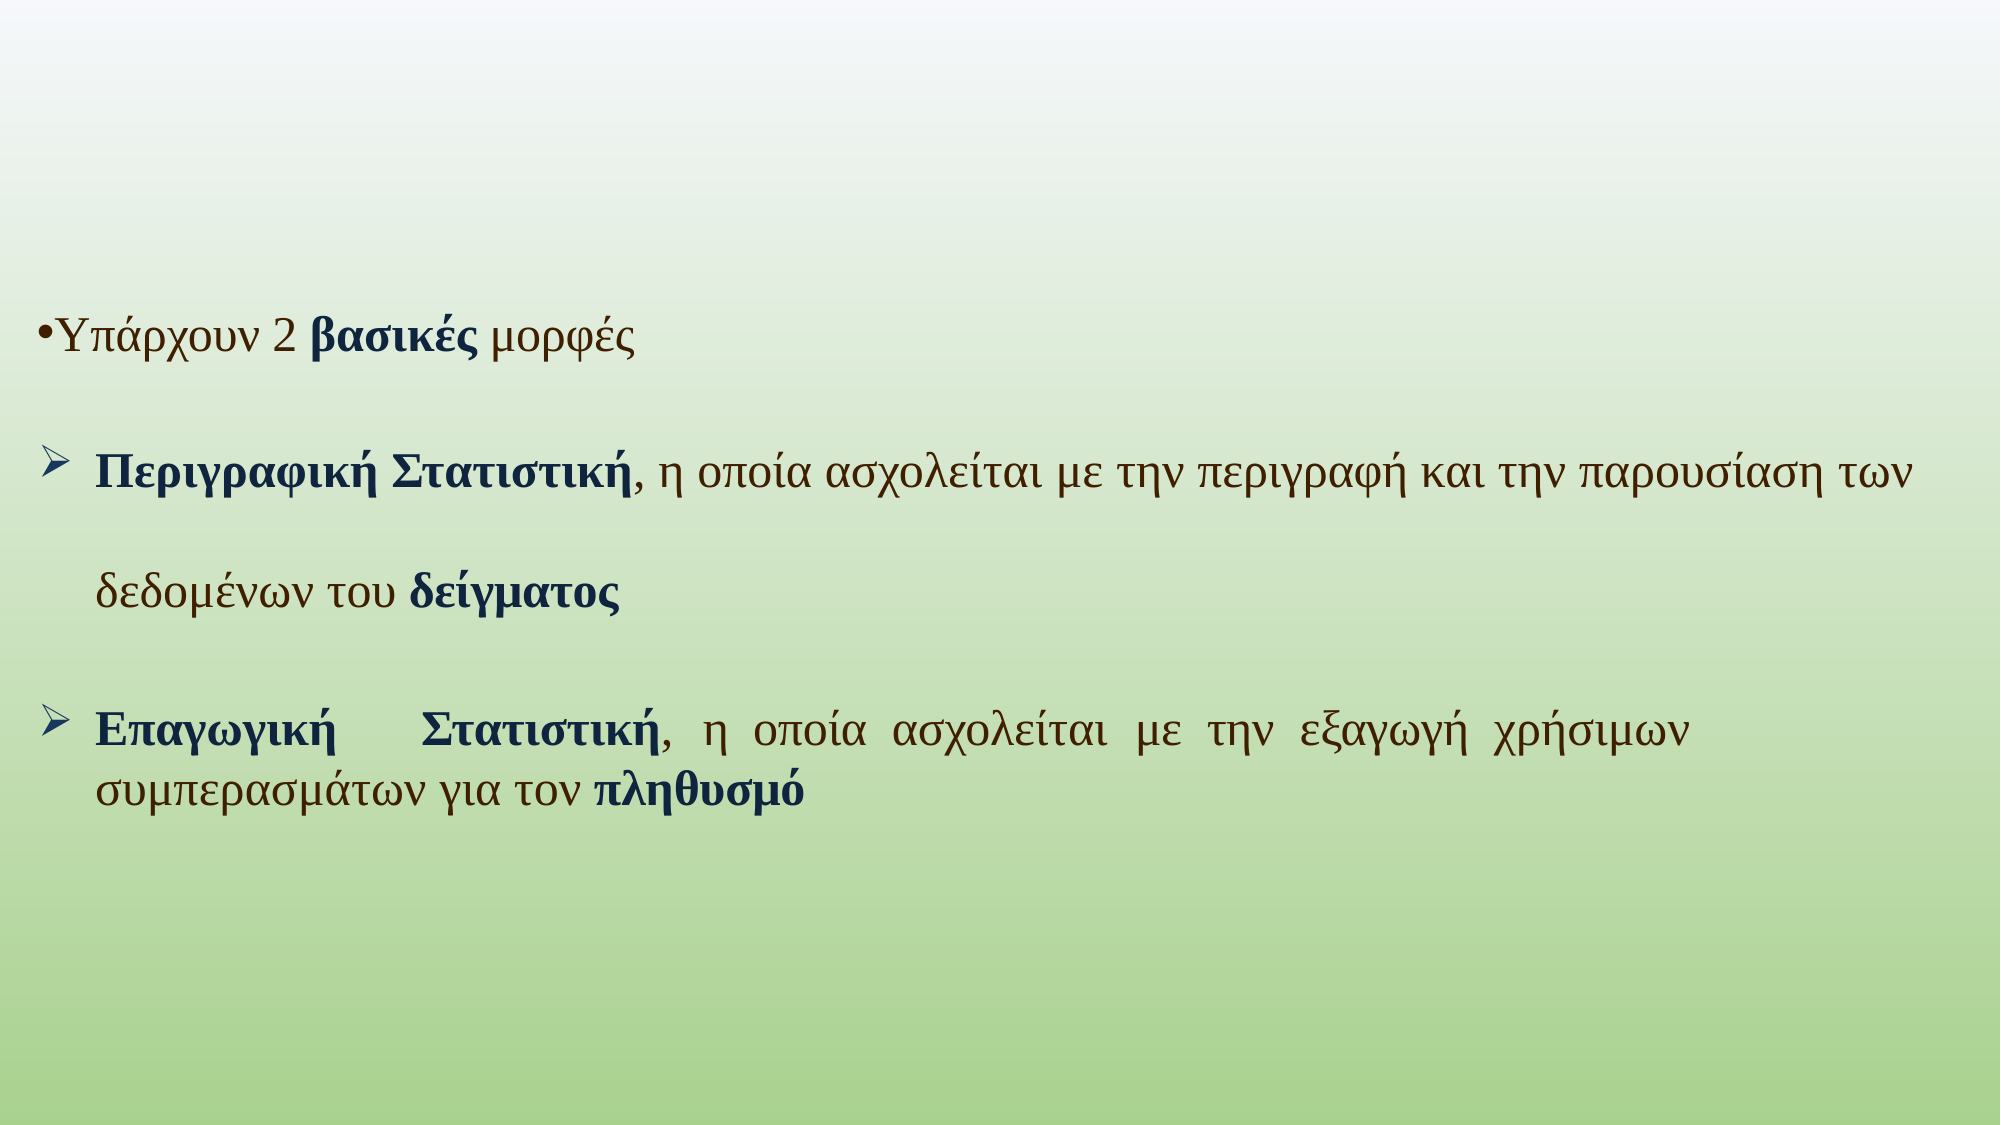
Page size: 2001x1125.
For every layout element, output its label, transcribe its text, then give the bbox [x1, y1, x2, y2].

list Υπάρχουν 2 βασικές μορφές Περιγραφική Στατιστική, η οποία ασχολείται με την περιγραφή και την παρουσίαση των δεδομένων του δείγματος Επαγωγική Στατιστική, η οποία ασχολείται με την εξαγωγή χρήσιμων συμπερασμάτων για τον πληθυσμό [36, 299, 1972, 940]
